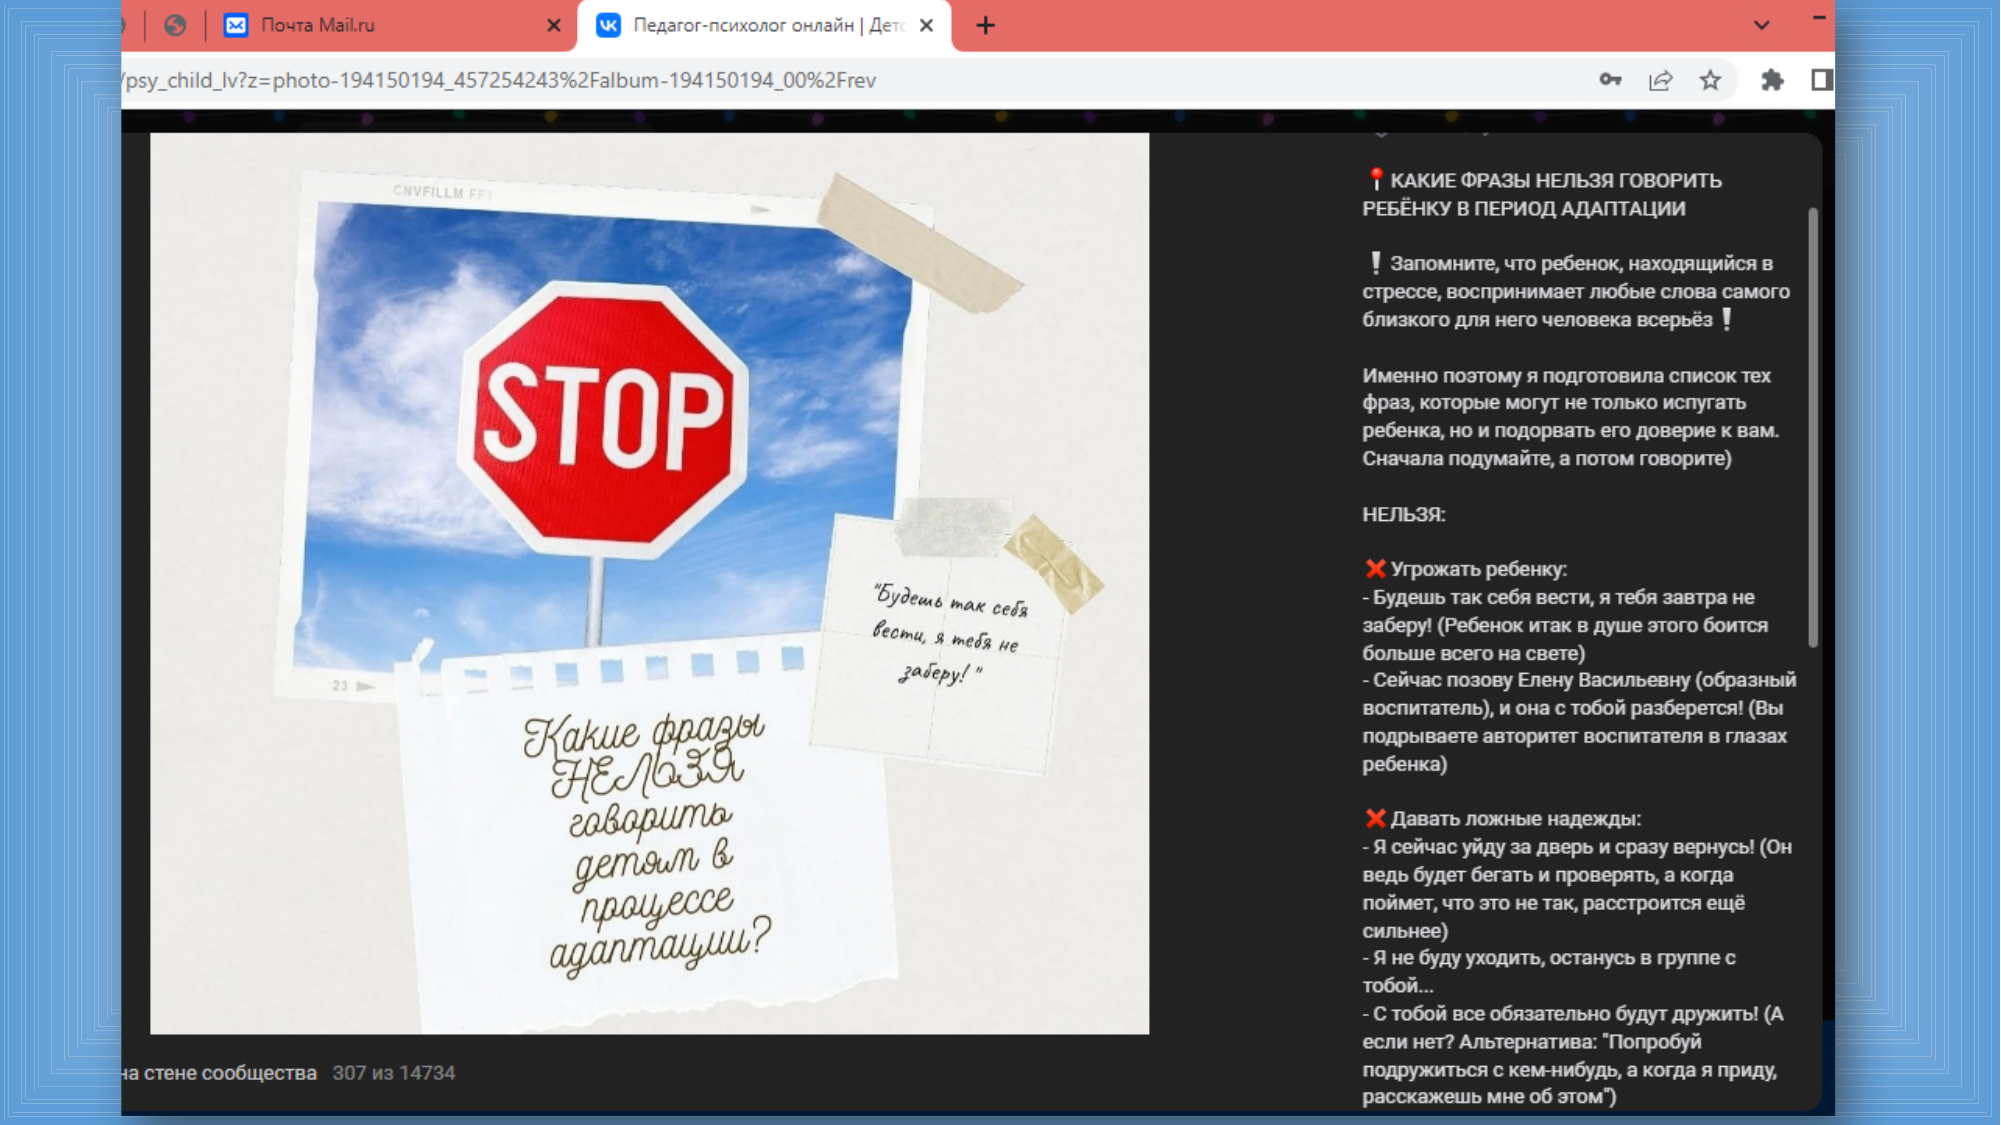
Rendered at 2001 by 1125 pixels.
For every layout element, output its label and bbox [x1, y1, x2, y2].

picture [121, 0, 1836, 1116]
